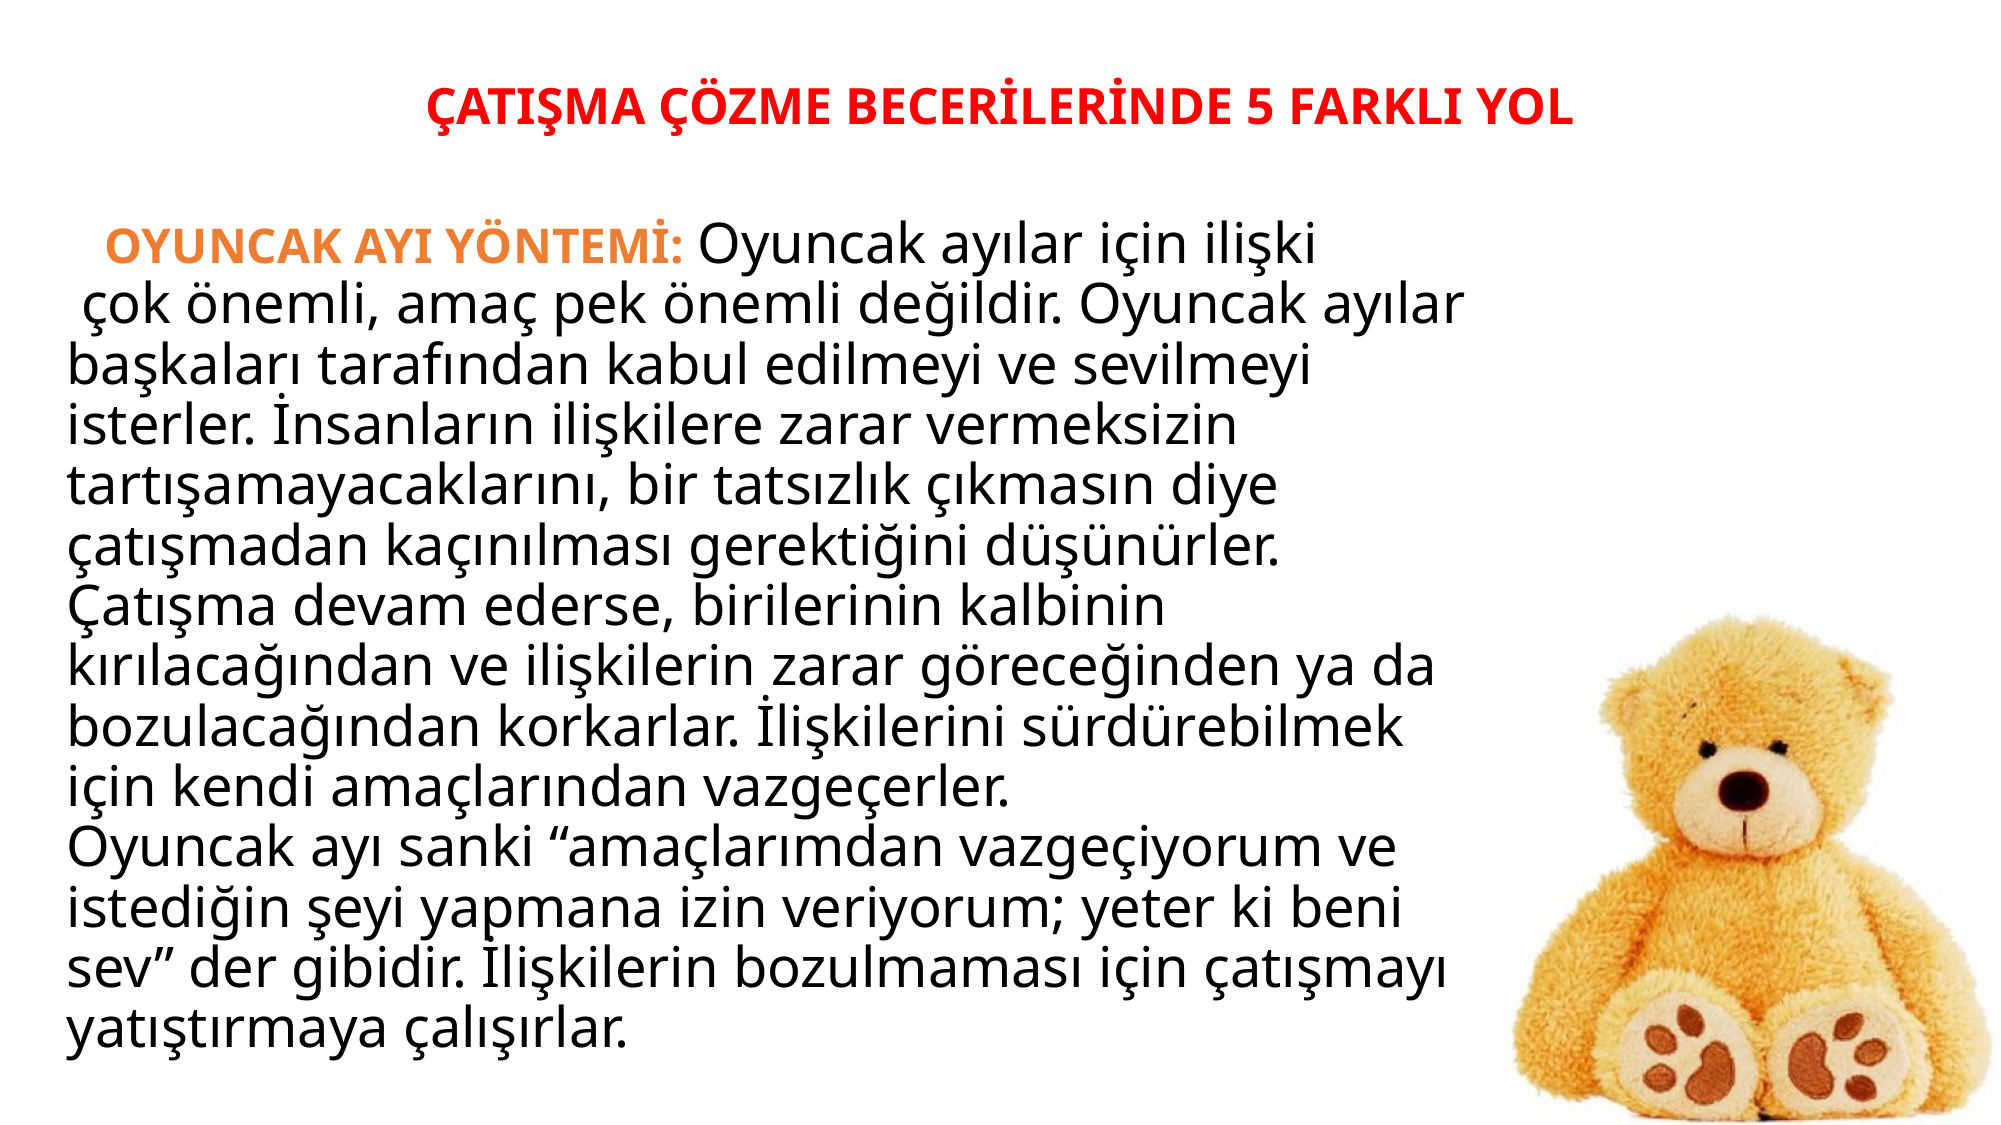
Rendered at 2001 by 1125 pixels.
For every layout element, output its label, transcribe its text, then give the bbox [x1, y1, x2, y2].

title ÇATIŞMA ÇÖZME BECERİLERİNDE 5 FARKLI YOL [137, 59, 1863, 217]
picture [1502, 604, 2000, 1125]
list OYUNCAK AYI YÖNTEMİ: Oyuncak ayılar için ilişki çok önemli, amaç pek önemli değildir. Oyuncak ayılar başkaları tarafından kabul edilmeyi ve sevilmeyi isterler. İnsanların ilişkilere zarar vermeksizin tartışamayacaklarını, bir tatsızlık çıkmasın diye çatışmadan kaçınılması gerektiğini düşünürler. Çatışma devam ederse, birilerinin kalbinin kırılacağından ve ilişkilerin zarar göreceğinden ya da bozulacağından korkarlar. İlişkilerini sürdürebilmek için kendi amaçlarından vazgeçerler. Oyuncak ayı sanki “amaçlarımdan vazgeçiyorum ve istediğin şeyi yapmana izin veriyorum; yeter ki beni sev” der gibidir. İlişkilerin bozulmaması için çatışmayı yatıştırmaya çalışırlar. [51, 208, 1503, 1077]
